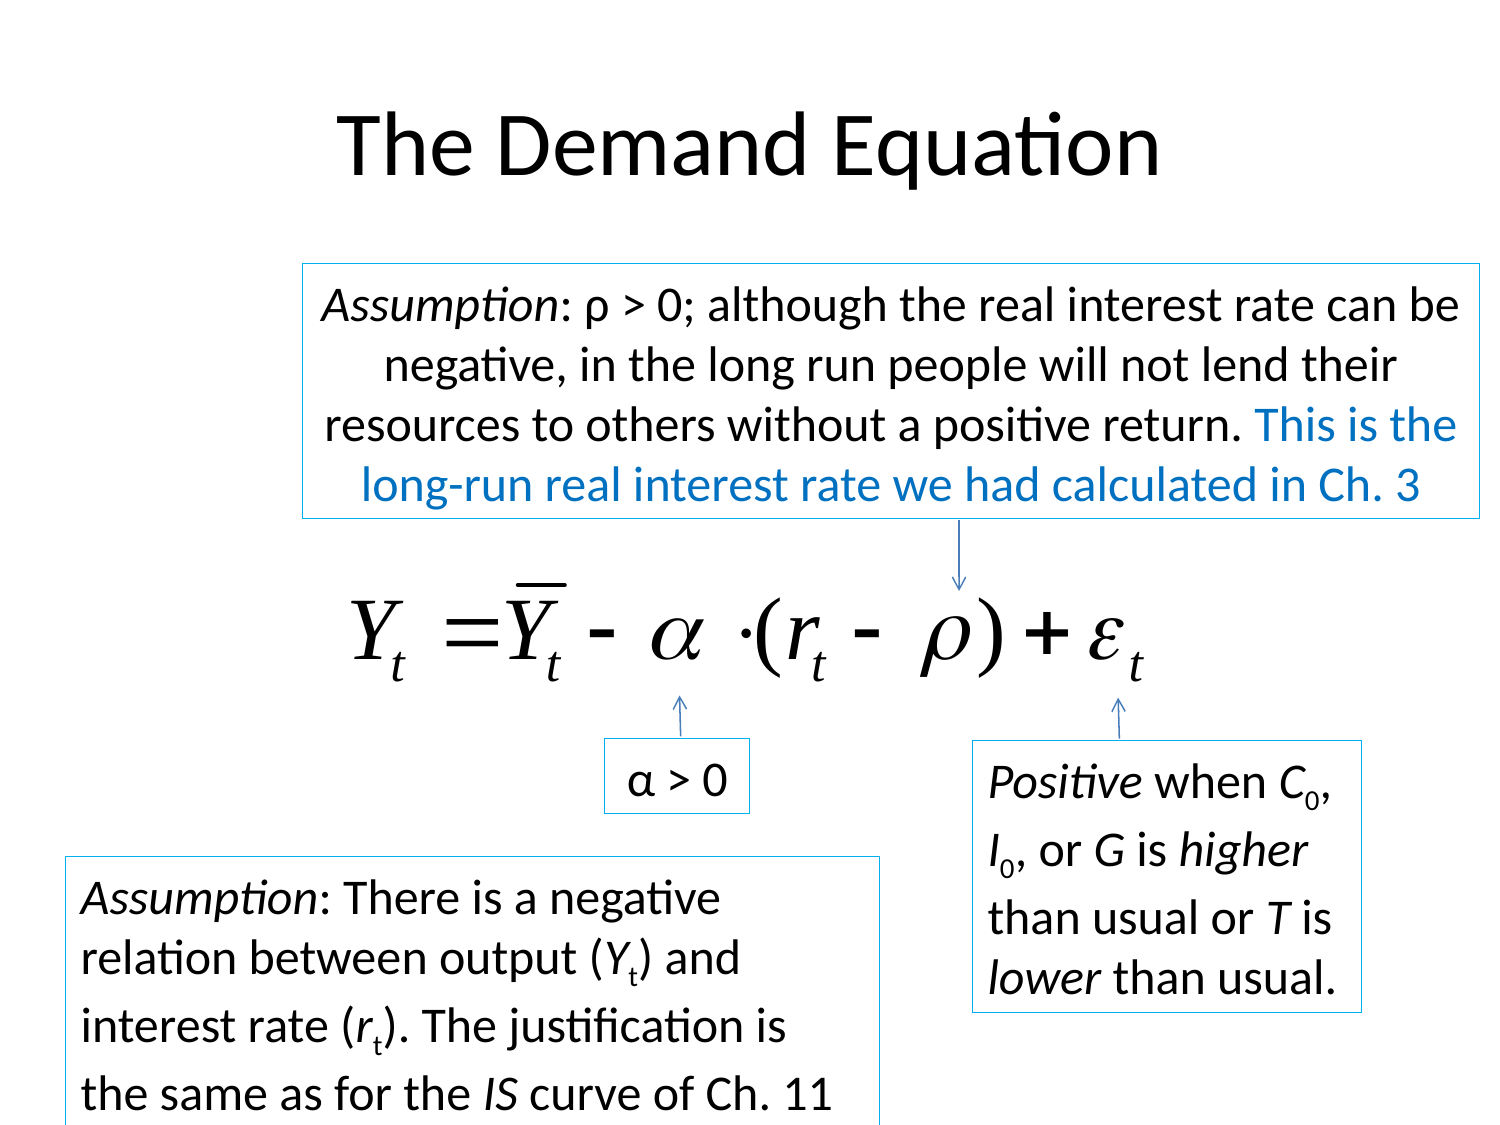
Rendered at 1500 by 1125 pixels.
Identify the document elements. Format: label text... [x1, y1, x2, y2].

text_box α > 0 [604, 738, 750, 814]
text_box Positive when C0, I0, or G is higher than usual or T is lower than usual. [972, 740, 1362, 1013]
title The Demand Equation [75, 45, 1425, 233]
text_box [338, 562, 1162, 705]
text_box Assumption: ρ > 0; although the real interest rate can be negative, in the long run people will not lend their resources to others without a positive return. This is the long-run real interest rate we had calculated in Ch. 3 [302, 263, 1480, 519]
text_box Assumption: There is a negative relation between output (Yt) and interest rate (rt). The justification is the same as for the IS curve of Ch. 11 [65, 856, 880, 1125]
